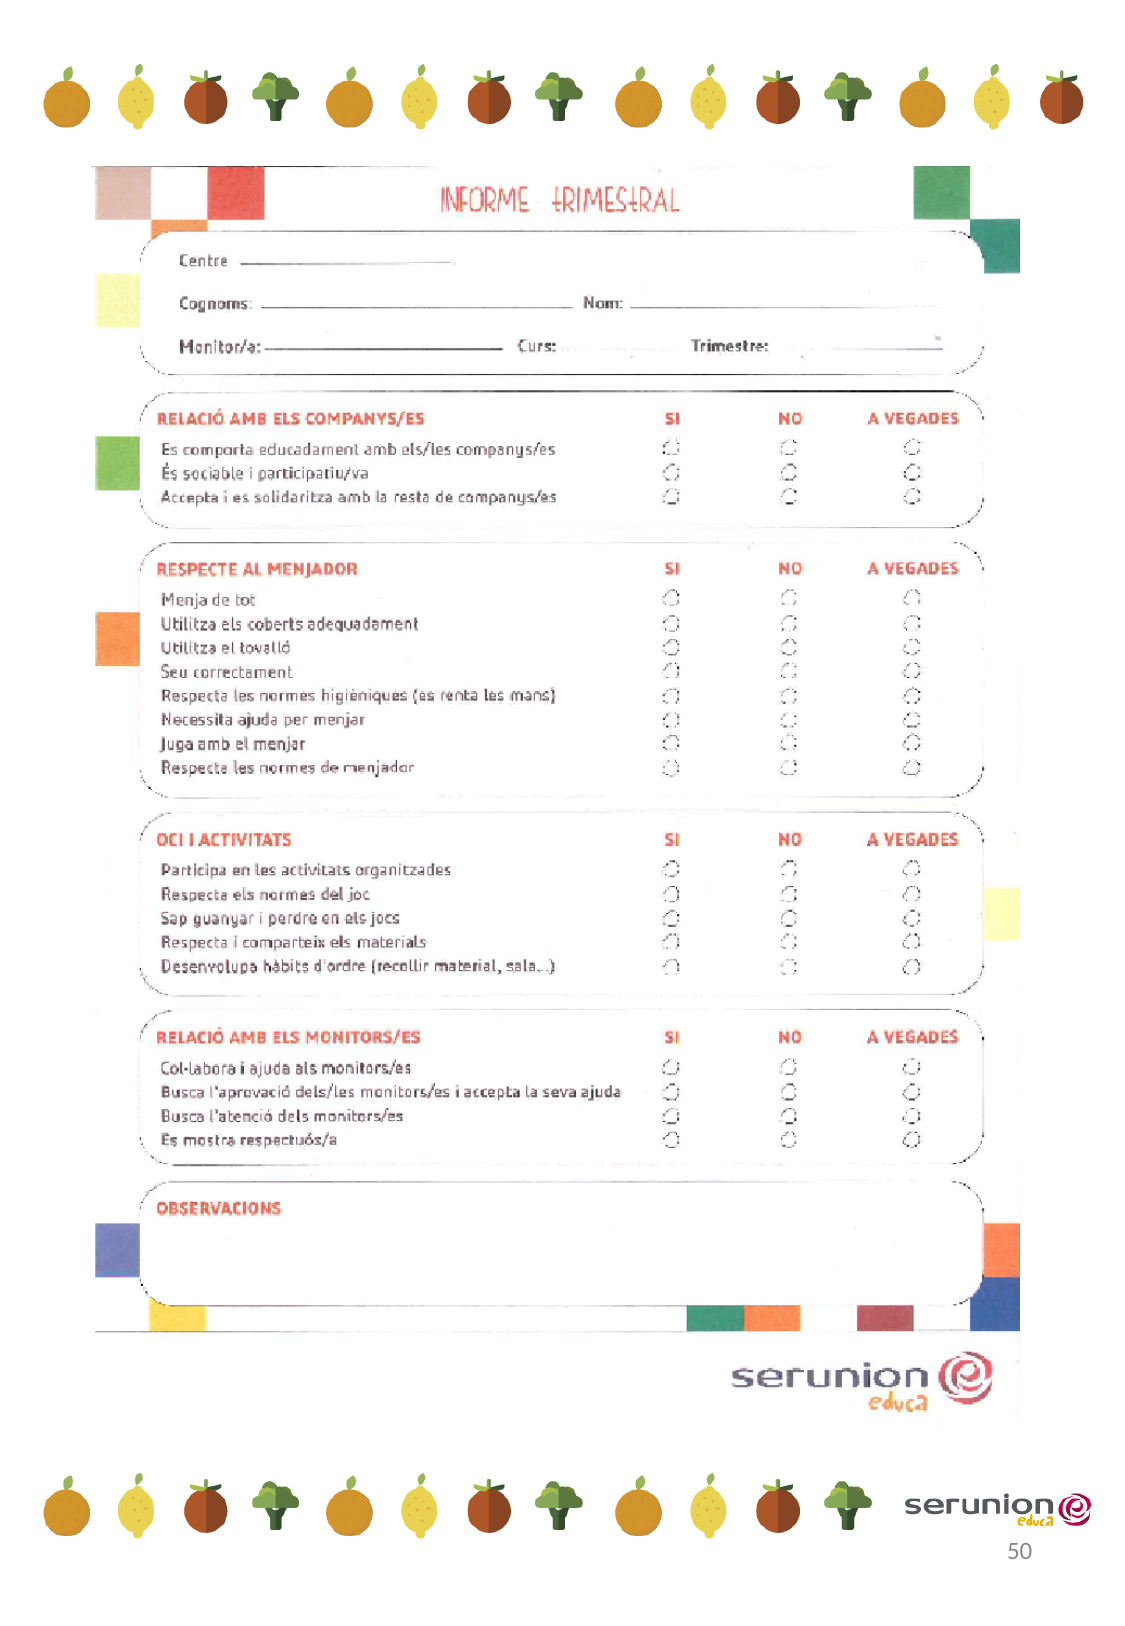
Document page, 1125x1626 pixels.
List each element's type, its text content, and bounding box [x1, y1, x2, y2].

picture [0, 16, 1117, 1600]
slide_number 50 [794, 1506, 1048, 1593]
